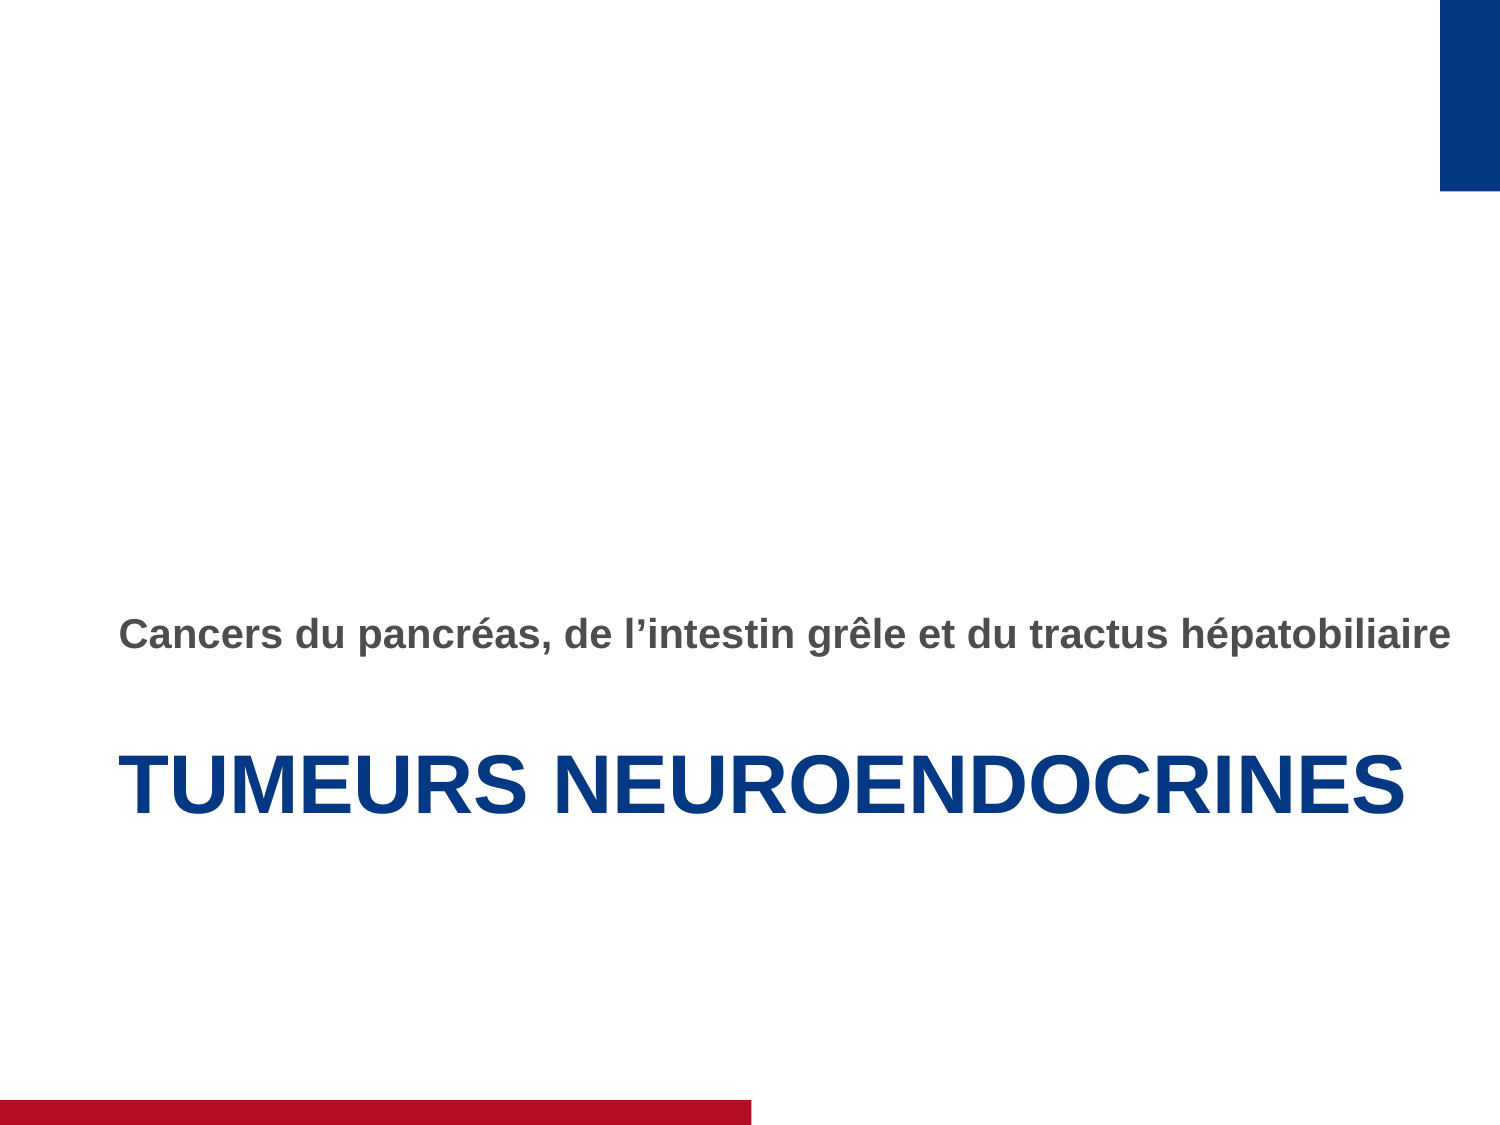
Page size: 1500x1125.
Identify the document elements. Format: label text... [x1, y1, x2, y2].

title Tumeurs Neuroendocrines [118, 723, 1419, 947]
list Cancers du pancréas, de l’intestin grêle et du tractus hépatobiliaire [118, 476, 1461, 723]
